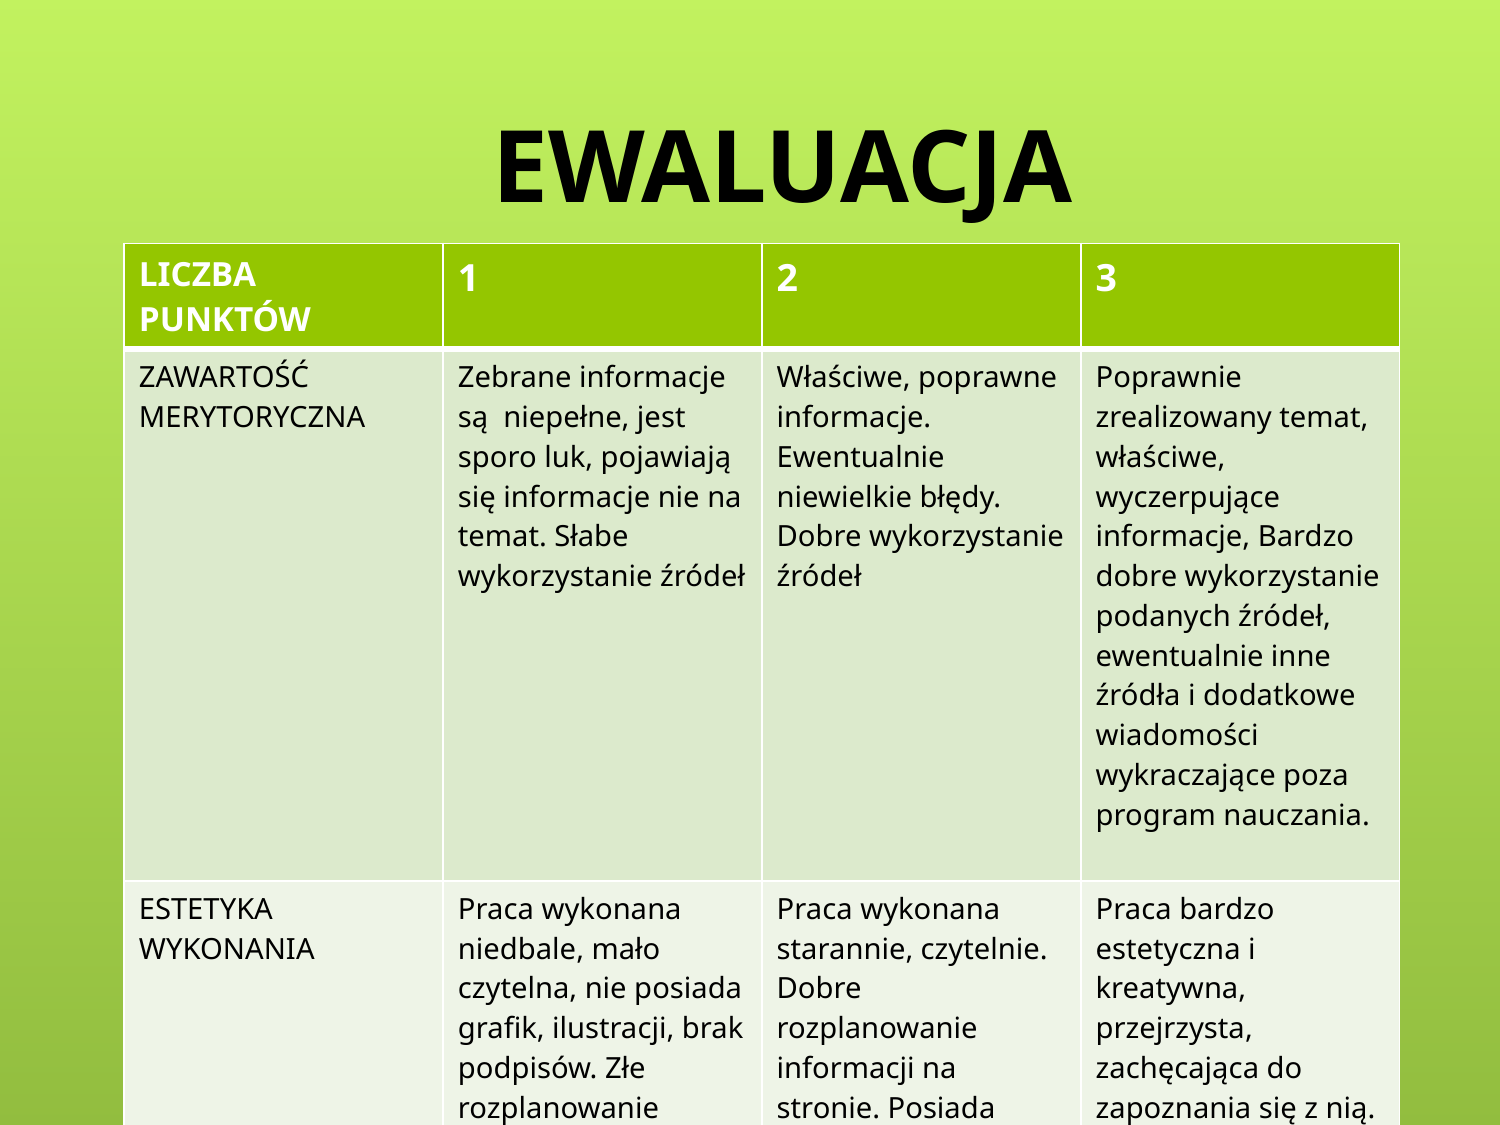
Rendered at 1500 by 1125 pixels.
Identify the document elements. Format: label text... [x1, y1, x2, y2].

table_header 1 [444, 244, 761, 346]
table_cell Praca wykonana niedbale, mało czytelna, nie posiada grafik, ilustracji, brak podpisów. Złe rozplanowanie informacji na stronie. [444, 882, 761, 1125]
table_cell Poprawnie zrealizowany temat, właściwe, wyczerpujące informacje, Bardzo dobre wykorzystanie podanych źródeł, ewentualnie inne źródła i dodatkowe wiadomości wykraczające poza program nauczania. [1082, 352, 1399, 880]
table_cell ESTETYKA WYKONANIA [125, 882, 442, 1125]
table_cell Praca bardzo estetyczna i kreatywna, przejrzysta, zachęcająca do zapoznania się z nią. Właściwe rozplanowanie grafiki i tekstu. Praca ciekawa, kolorowa. [1082, 882, 1399, 1125]
table_cell ZAWARTOŚĆ MERYTORYCZNA [125, 352, 442, 880]
table_cell Właściwe, poprawne informacje. Ewentualnie niewielkie błędy. Dobre wykorzystanie źródeł [763, 352, 1080, 880]
table_header 2 [763, 244, 1080, 346]
table_cell Zebrane informacje są niepełne, jest sporo luk, pojawiają się informacje nie na temat. Słabe wykorzystanie źródeł [444, 352, 761, 880]
title EWALUACJA [206, 42, 1359, 231]
table_header LICZBA PUNKTÓW [125, 244, 442, 346]
table_header 3 [1082, 244, 1399, 346]
table_cell Praca wykonana starannie, czytelnie. Dobre rozplanowanie informacji na stronie. Posiada właściwą grafikę. [763, 882, 1080, 1125]
